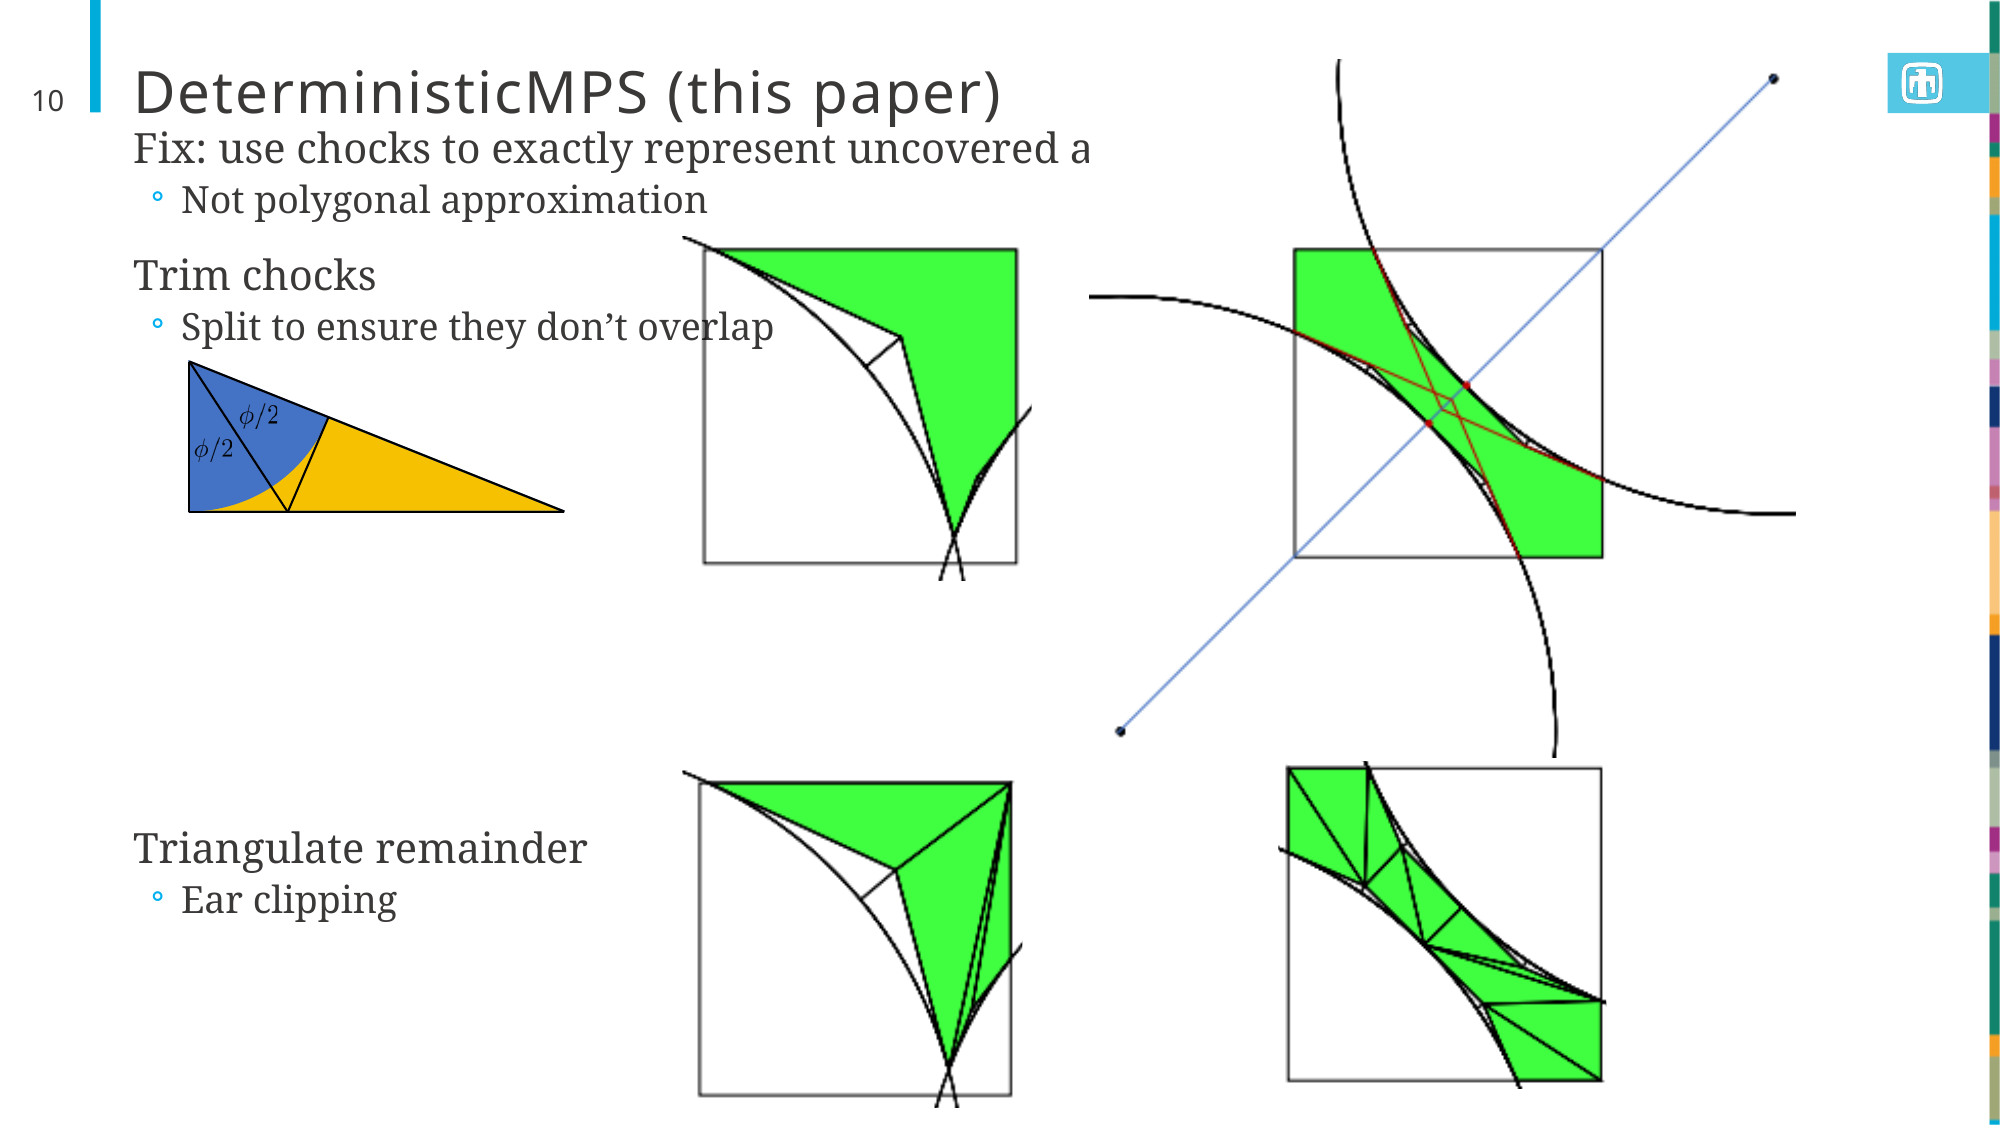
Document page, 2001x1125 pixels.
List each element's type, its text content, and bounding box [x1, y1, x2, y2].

picture [681, 769, 1023, 1108]
slide_number 10 [10, 71, 80, 132]
picture [1901, 62, 1944, 104]
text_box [38, 211, 565, 513]
picture [1990, 330, 1999, 1120]
picture [681, 235, 1033, 581]
title DeterministicMPS (this paper) [118, 58, 1087, 120]
picture [1088, 58, 1797, 759]
list Fix: use chocks to exactly represent uncovered area Not polygonal approximation Trim chocks Split to ensure they don’t overlap Triangulate remainder Ear clipping [118, 120, 1769, 1101]
picture [1277, 760, 1607, 1090]
picture [1990, 1, 1999, 215]
